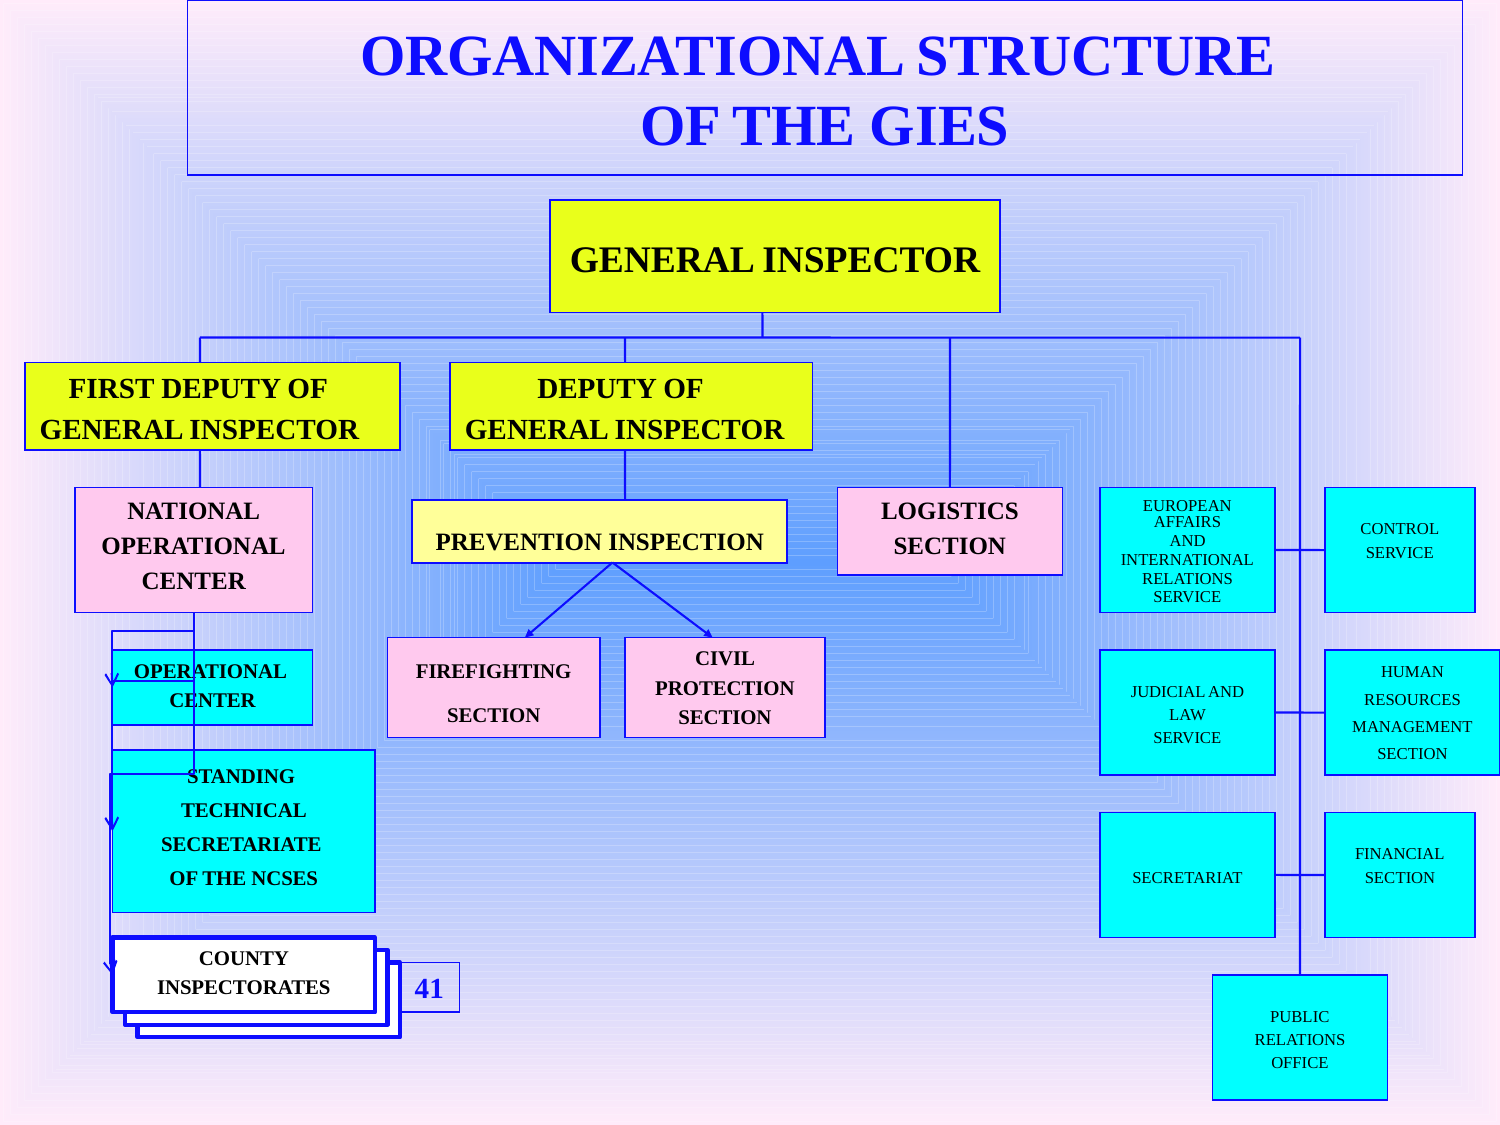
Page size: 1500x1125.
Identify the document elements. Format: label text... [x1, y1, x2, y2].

text_box LOGISTICS SECTION [837, 487, 1063, 575]
text_box FIRST DEPUTY OF GENERAL INSPECTOR [24, 362, 400, 450]
text_box [525, 562, 612, 638]
text_box FIREFIGHTING SECTION [387, 637, 600, 738]
text_box [612, 562, 713, 638]
text_box HUMAN RESOURCES MANAGEMENT SECTION [1325, 650, 1500, 775]
text_box [123, 948, 390, 1027]
text_box 41 [399, 962, 460, 1013]
list GENERAL INSPECTOR [549, 199, 1001, 313]
title ORGANIZATIONAL STRUCTURE OF THE GIES [187, 0, 1463, 176]
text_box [115, 609, 191, 679]
text_box NATIONAL OPERATIONAL CENTER [74, 487, 313, 613]
text_box STANDING TECHNICAL SECRETARIATE OF THE NCSES [112, 749, 375, 913]
text_box FINANCIAL SECTION [1324, 812, 1475, 938]
text_box [135, 960, 402, 1039]
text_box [0, 751, 334, 836]
text_box DEPUTY OF GENERAL INSPECTOR [449, 362, 813, 450]
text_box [43, 680, 263, 750]
text_box EUROPEAN AFFAIRS AND INTERNATIONAL RELATIONS SERVICE [1100, 487, 1275, 613]
text_box CONTROL SERVICE [1324, 487, 1475, 613]
text_box OPERATIONAL CENTER [195, 649, 313, 725]
text_box CIVIL PROTECTION SECTION [624, 637, 825, 738]
text_box PREVENTION INSPECTION [412, 500, 788, 563]
text_box JUDICIAL AND LAW SERVICE [1100, 650, 1275, 775]
text_box PUBLIC RELATIONS OFFICE [1212, 975, 1388, 1100]
text_box COUNTY INSPECTORATES [110, 935, 377, 1014]
text_box SECRETARIAT [1100, 812, 1275, 938]
